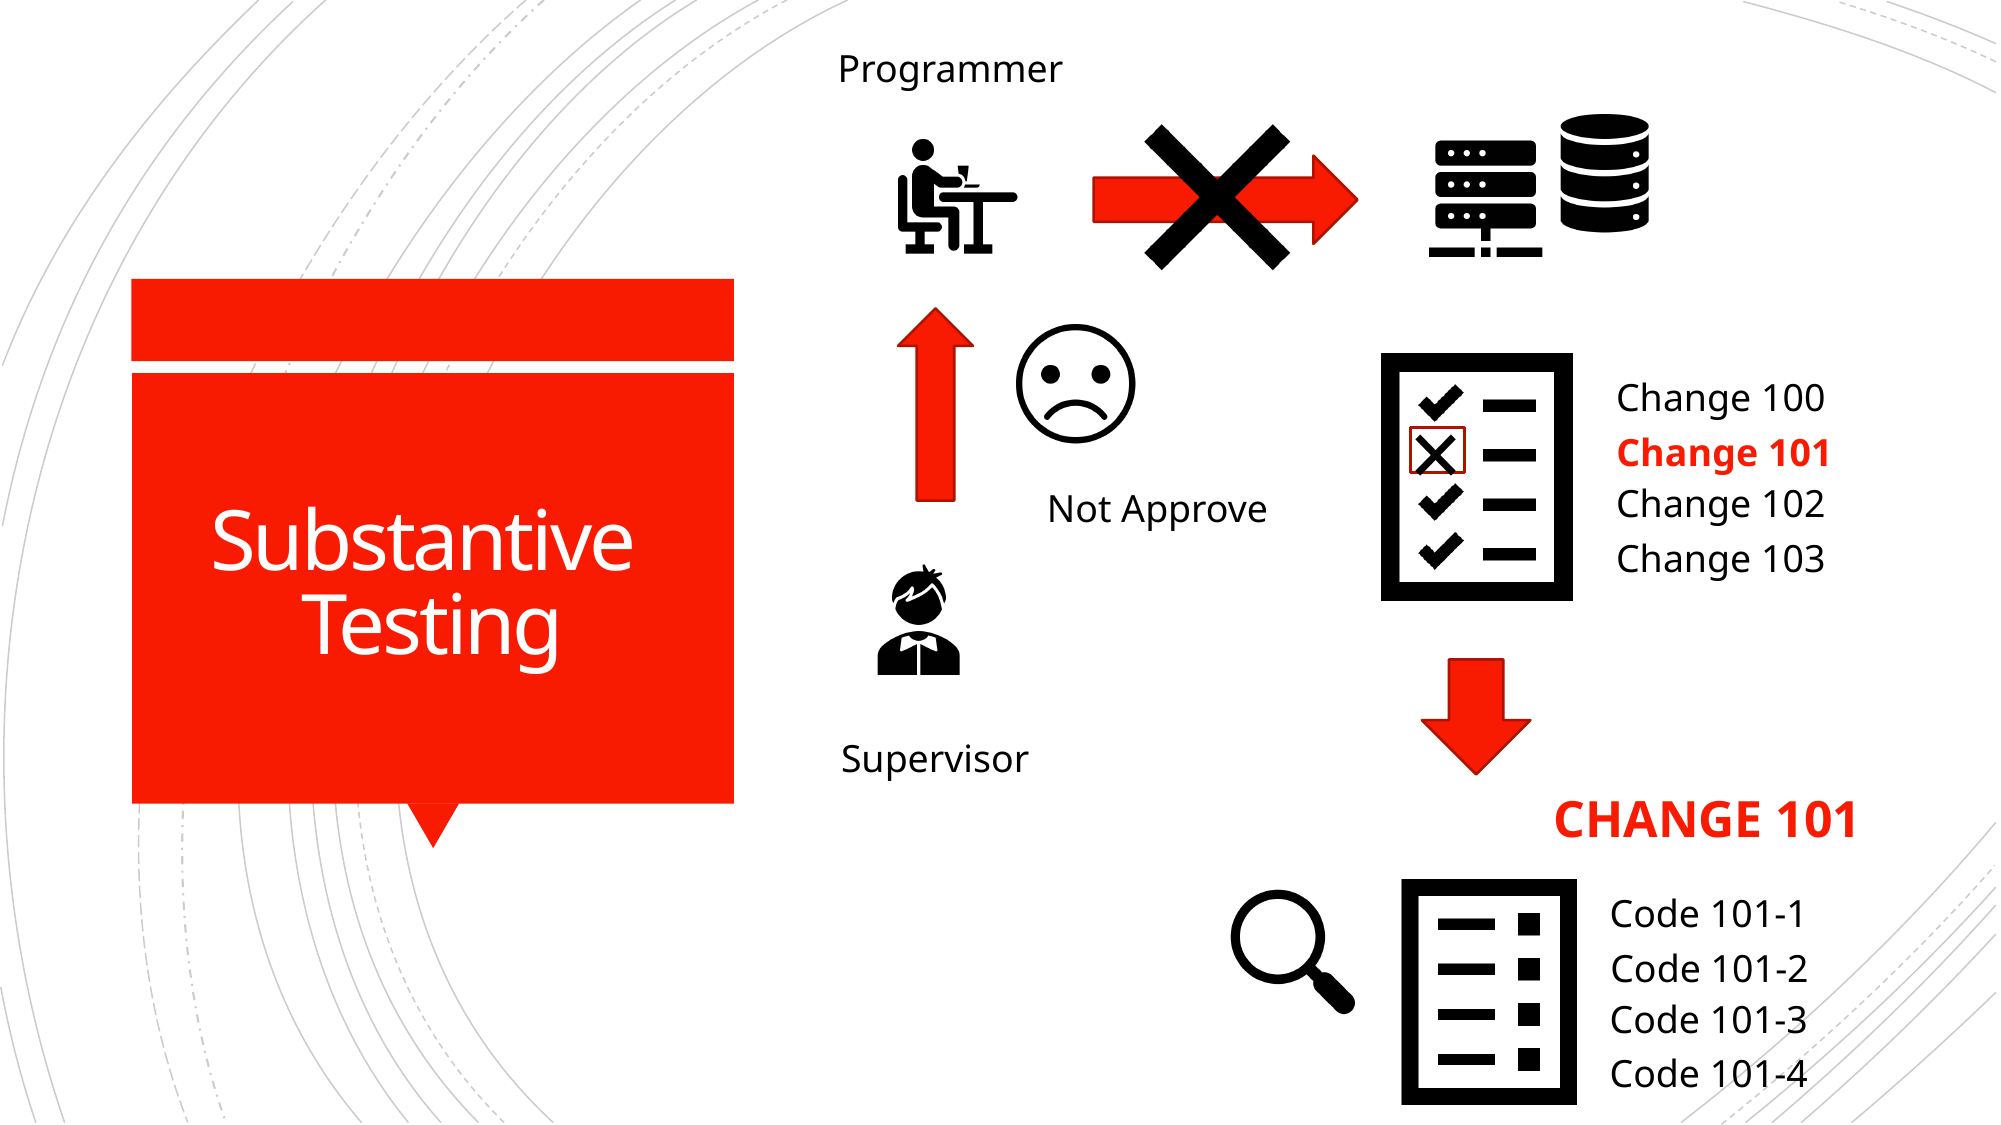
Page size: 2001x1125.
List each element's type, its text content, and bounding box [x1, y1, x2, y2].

picture [882, 123, 1033, 274]
picture [1410, 97, 1680, 274]
text_box CHANGE 101 [1538, 780, 1877, 856]
text_box Code 101-4 [1625, 1043, 1824, 1103]
text_box Code 101-2 [1625, 937, 1824, 988]
text_box Change 101 [1625, 421, 1848, 482]
text_box [1092, 176, 1118, 224]
picture [843, 545, 994, 697]
text_box Change 100 [1625, 366, 1841, 421]
title Substantive Testing [145, 385, 720, 789]
text_box Supervisor [826, 727, 1045, 788]
text_box Code 101-3 [1625, 988, 1824, 1043]
text_box Change 103 [1625, 527, 1841, 588]
text_box Change 102 [1625, 472, 1841, 527]
text_box Code 101-1 [1625, 882, 1824, 937]
picture [1118, 97, 1317, 296]
text_box [1420, 658, 1532, 776]
text_box [1317, 157, 1359, 243]
text_box Not Approve [1032, 477, 1284, 537]
text_box Programmer [822, 37, 1079, 98]
picture [1216, 855, 1625, 1125]
text_box [896, 307, 975, 502]
picture [1000, 308, 1151, 459]
picture [1328, 328, 1625, 625]
